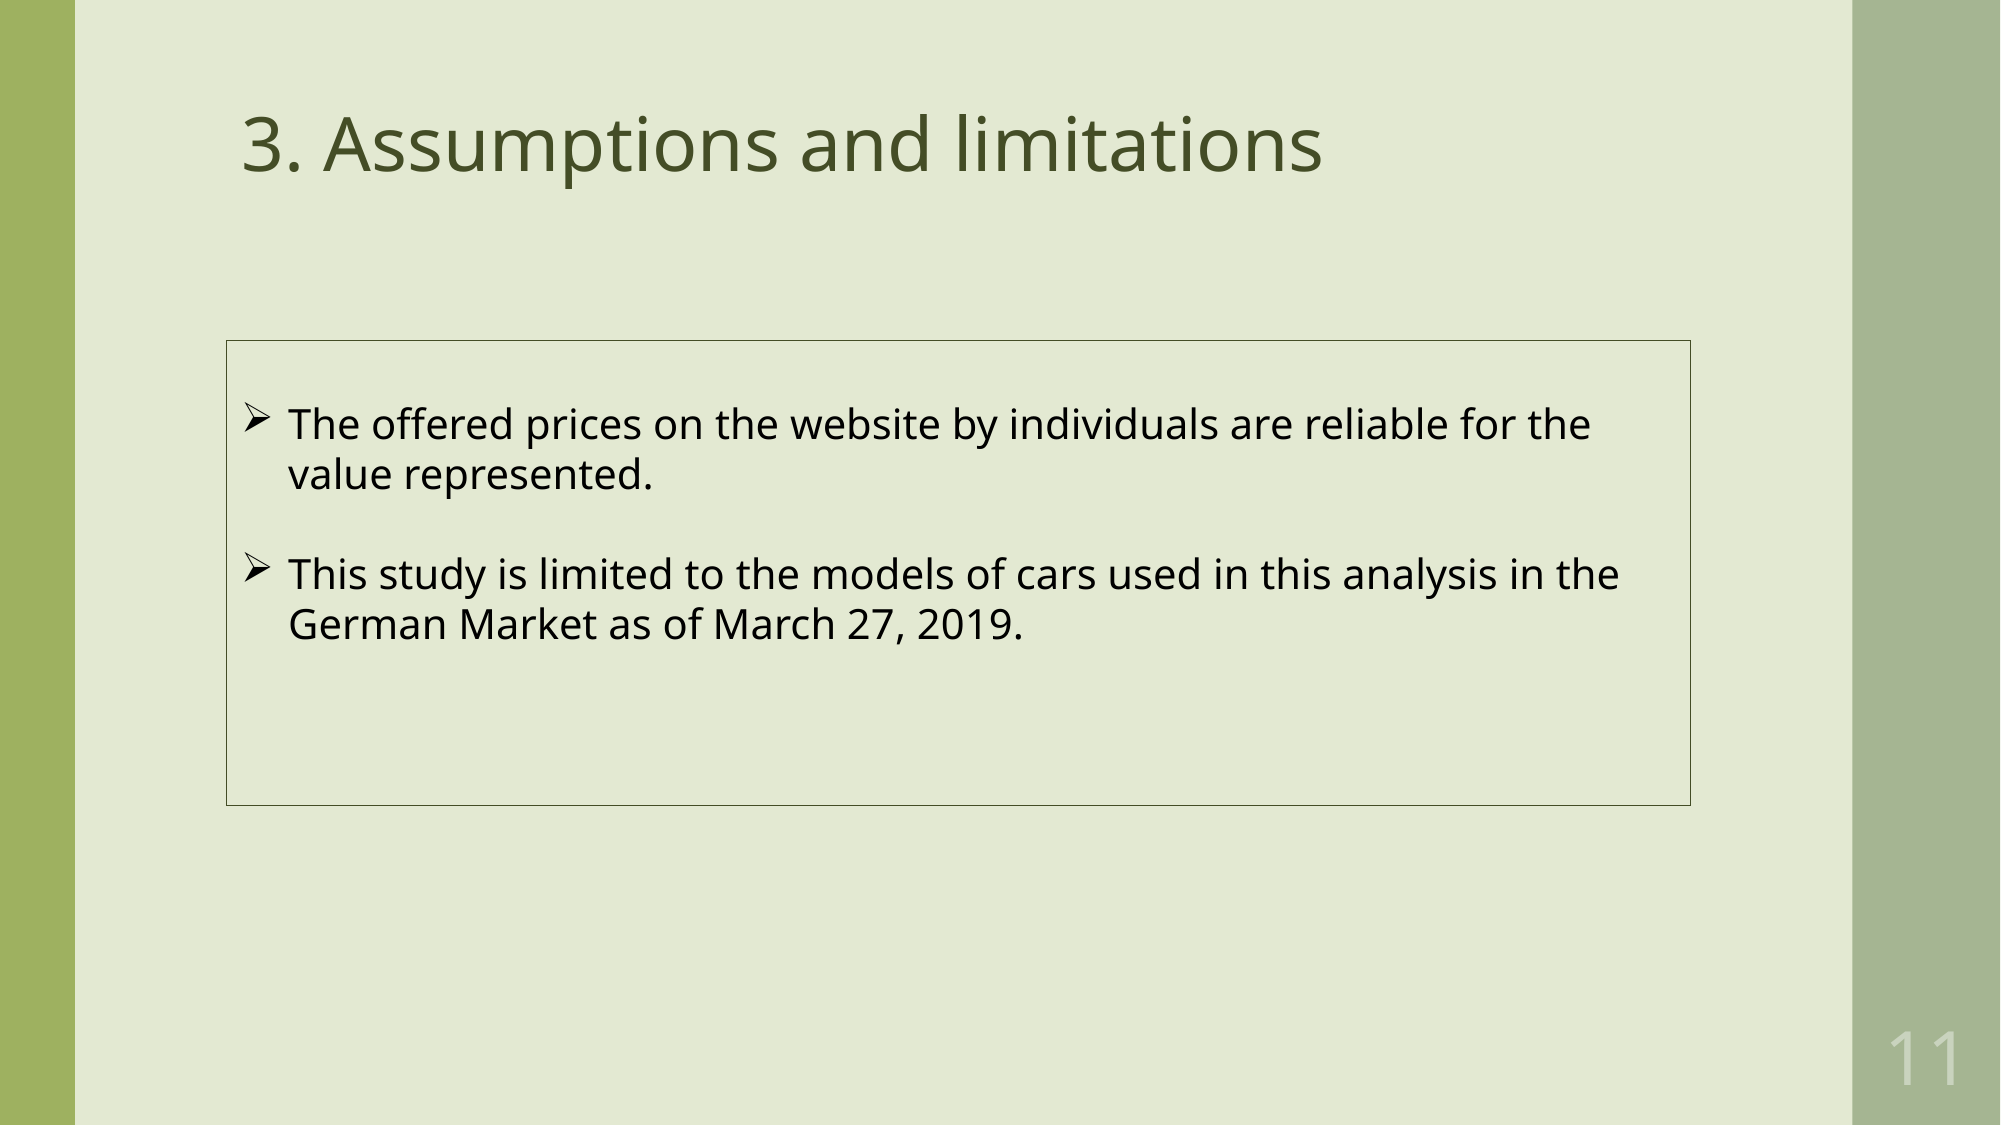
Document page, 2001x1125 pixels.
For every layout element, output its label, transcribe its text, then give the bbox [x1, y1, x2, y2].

text_box The offered prices on the website by individuals are reliable for the value represented. This study is limited to the models of cars used in this analysis in the German Market as of March 27, 2019. [226, 340, 1691, 806]
text_box 3. Assumptions and limitations [226, 89, 1486, 295]
slide_number 11 [1852, 1012, 2000, 1110]
